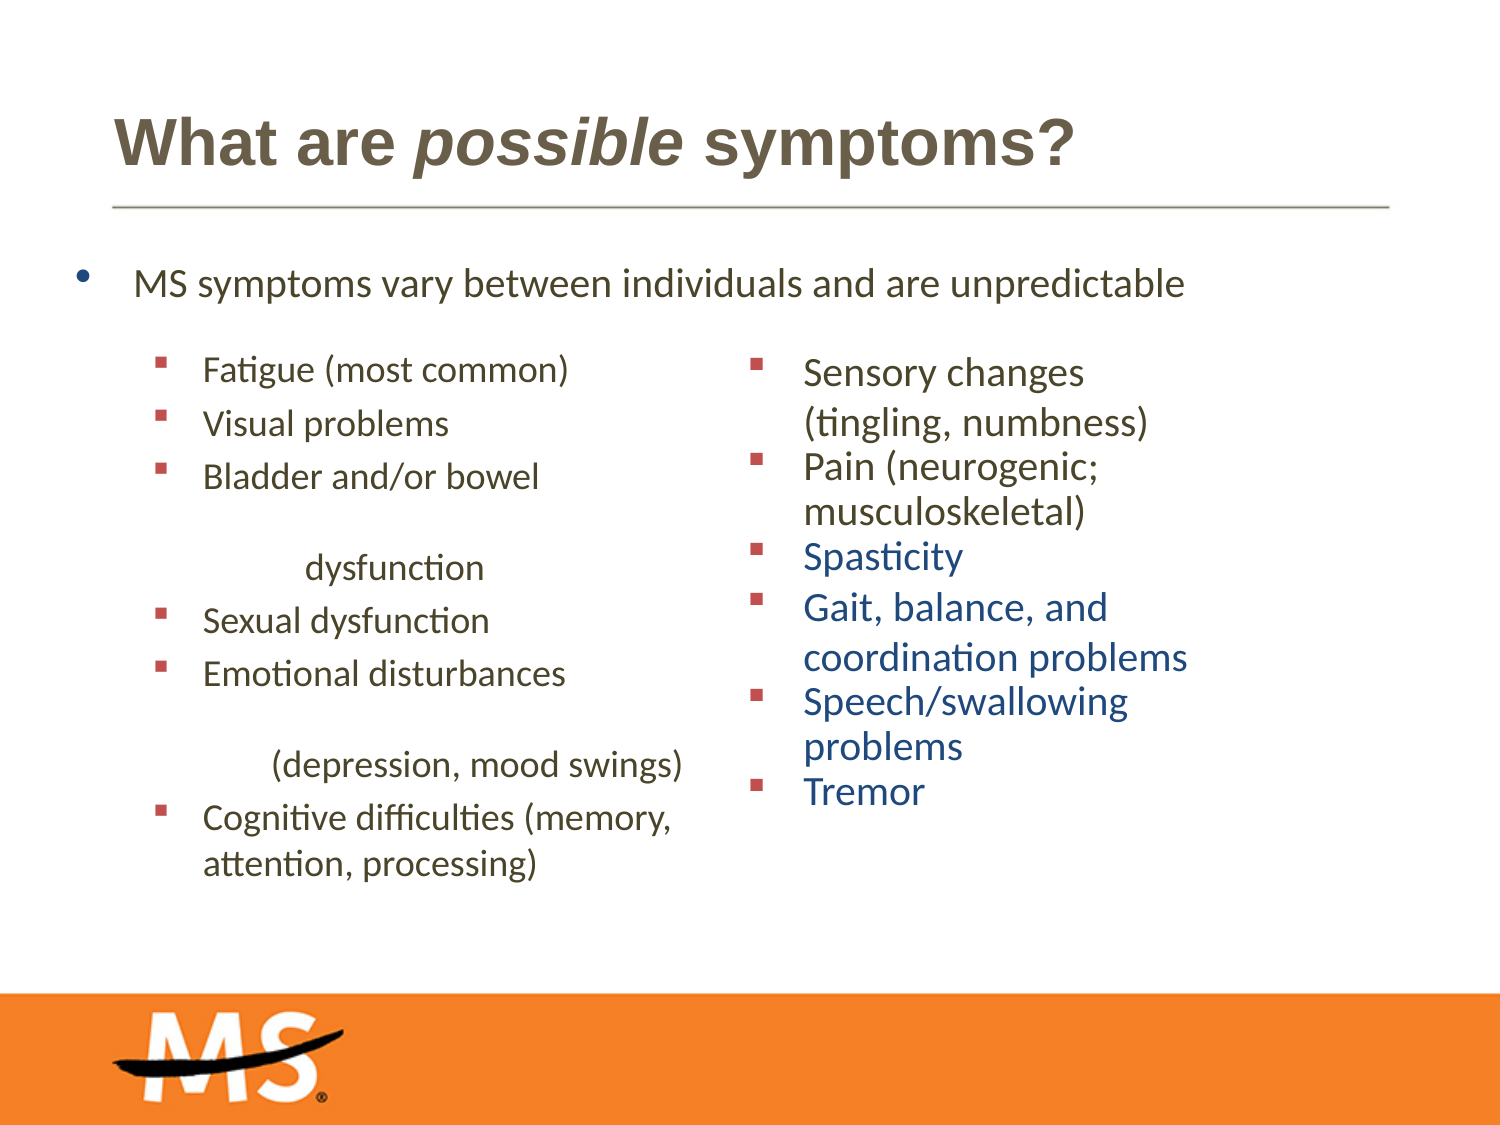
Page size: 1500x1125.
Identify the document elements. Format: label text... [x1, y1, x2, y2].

text_box MS symptoms vary between individuals and are unpredictable [62, 247, 1202, 313]
text_box Sensory changes (tingling, numbness) Pain (neurogenic; musculoskeletal) Spasticity Gait, balance, and coordination problems Speech/swallowing problems Tremor [732, 337, 1258, 963]
picture [0, 0, 1500, 1125]
title What are possible symptoms? [99, 45, 1400, 233]
list Fatigue (most common) Visual problems Bladder and/or bowel dysfunction Sexual dysfunction Emotional disturbances (depression, mood swings) Cognitive difficulties (memory, attention, processing) [137, 337, 713, 925]
